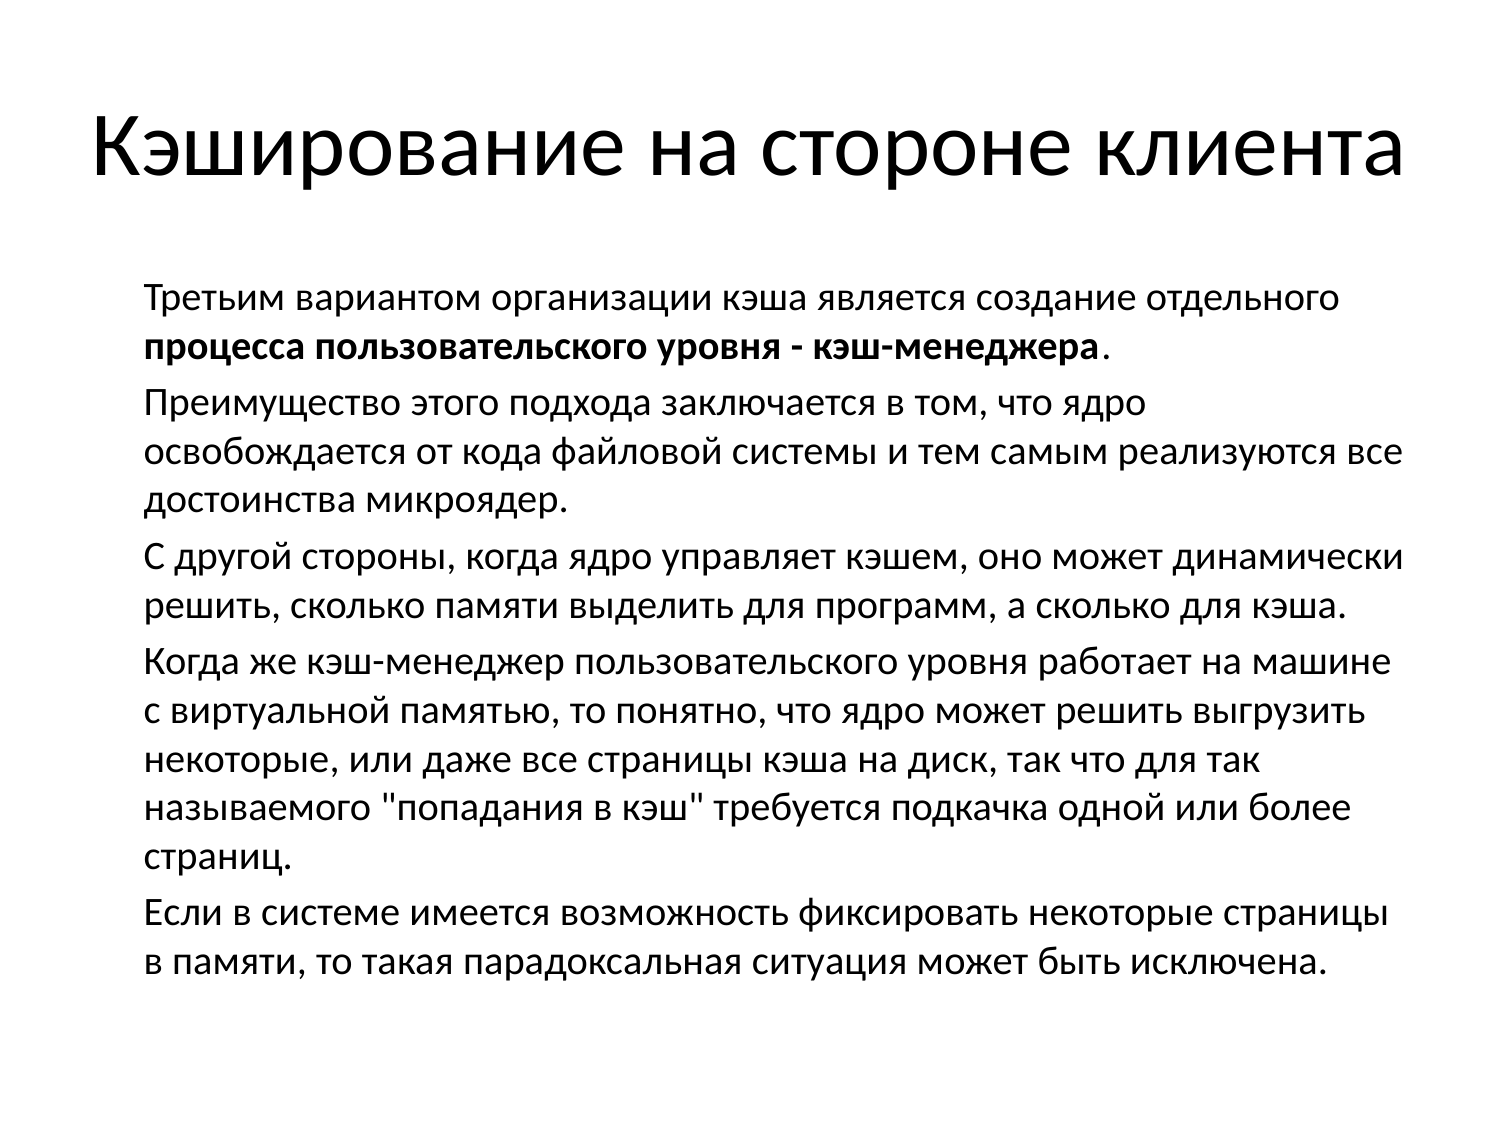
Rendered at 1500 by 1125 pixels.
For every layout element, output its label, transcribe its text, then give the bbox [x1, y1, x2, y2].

list Третьим вариантом организации кэша является создание отдельного процесса пользовательского уровня - кэш-менеджера. Преимущество этого подхода заключается в том, что ядро освобождается от кода файловой системы и тем самым реализуются все достоинства микроядер. С другой стороны, когда ядро управляет кэшем, оно может динамически решить, сколько памяти выделить для программ, а сколько для кэша. Когда же кэш-менеджер пользовательского уровня работает на машине с виртуальной памятью, то понятно, что ядро может решить выгрузить некоторые, или даже все страницы кэша на диск, так что для так называемого "попадания в кэш" требуется подкачка одной или более страниц. Eсли в системе имеется возможность фиксировать некоторые страницы в памяти, то такая парадоксальная ситуация может быть исключена. [75, 262, 1425, 1005]
title Кэширование на стороне клиента [75, 45, 1425, 233]
